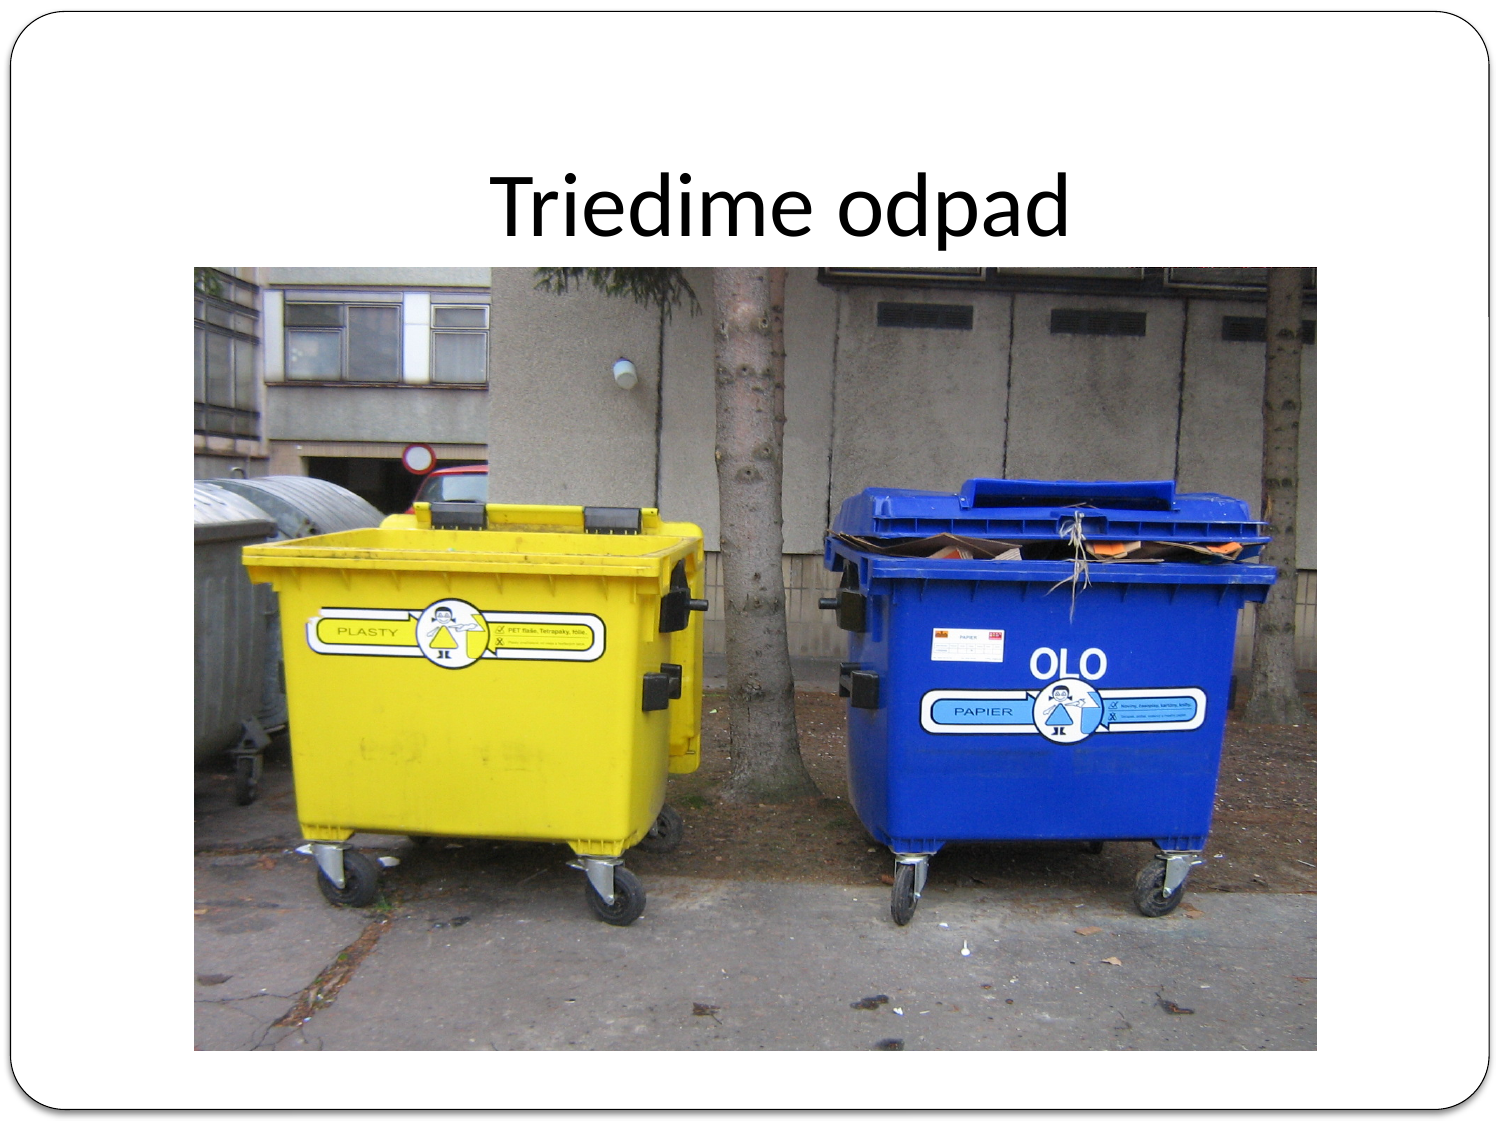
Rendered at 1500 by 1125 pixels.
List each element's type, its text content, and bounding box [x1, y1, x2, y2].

text_box Triedime odpad [173, 137, 1148, 262]
picture [194, 266, 1318, 1051]
